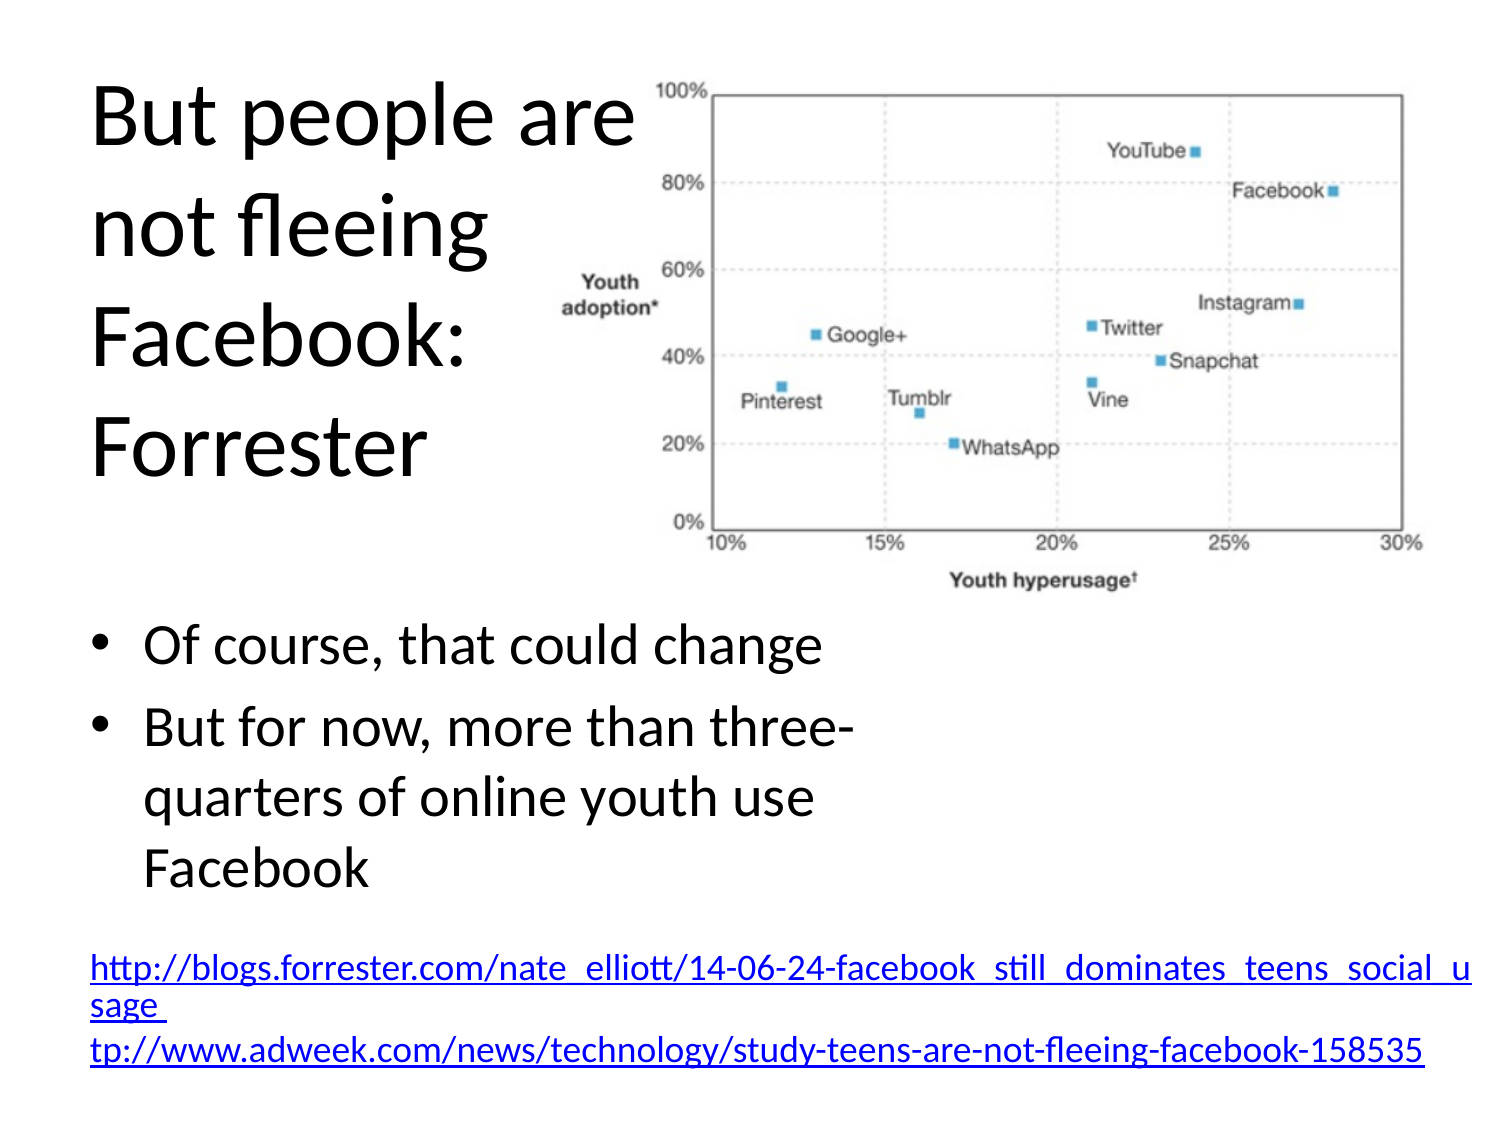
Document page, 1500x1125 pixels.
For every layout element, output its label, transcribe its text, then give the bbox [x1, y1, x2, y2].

title But people are not fleeing Facebook: Forrester [75, 45, 774, 504]
text_box http://blogs.forrester.com/nate_elliott/14-06-24-facebook_still_dominates_teens_social_usage tp://www.adweek.com/news/technology/study-teens-are-not-fleeing-facebook-158535 [74, 935, 1500, 1041]
list Of course, that could change But for now, more than three-quarters of online youth use Facebook [75, 597, 1046, 907]
picture [547, 77, 1447, 599]
